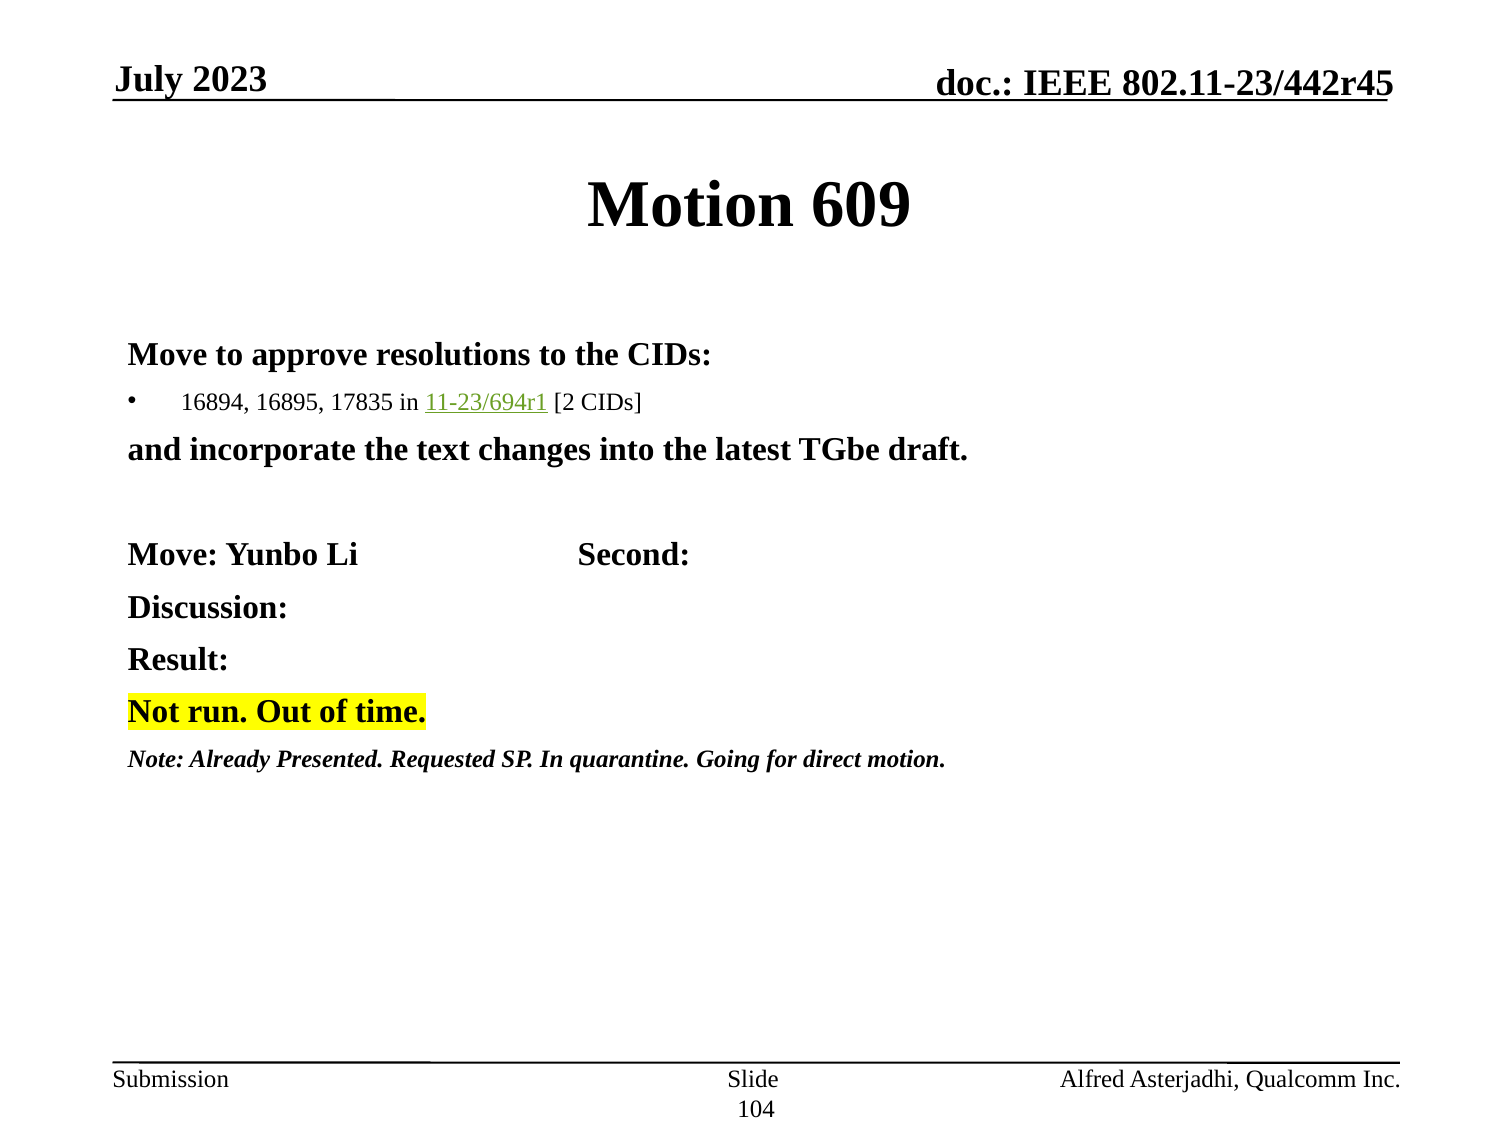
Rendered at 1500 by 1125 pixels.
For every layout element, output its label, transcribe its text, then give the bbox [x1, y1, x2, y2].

slide_number Slide 104 [712, 1061, 800, 1123]
list Move to approve resolutions to the CIDs: 16894, 16895, 17835 in 11-23/694r1 [2 CIDs] and incorporate the text changes into the latest TGbe draft. Move: Yunbo Li Second: Discussion: Result: Not run. Out of time. Note: Already Presented. Requested SP. In quarantine. Going for direct motion. [112, 324, 1388, 1063]
title Motion 609 [112, 112, 1388, 288]
footer Alfred Asterjadhi, Qualcomm Inc. [878, 1061, 1402, 1093]
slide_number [114, 54, 423, 100]
